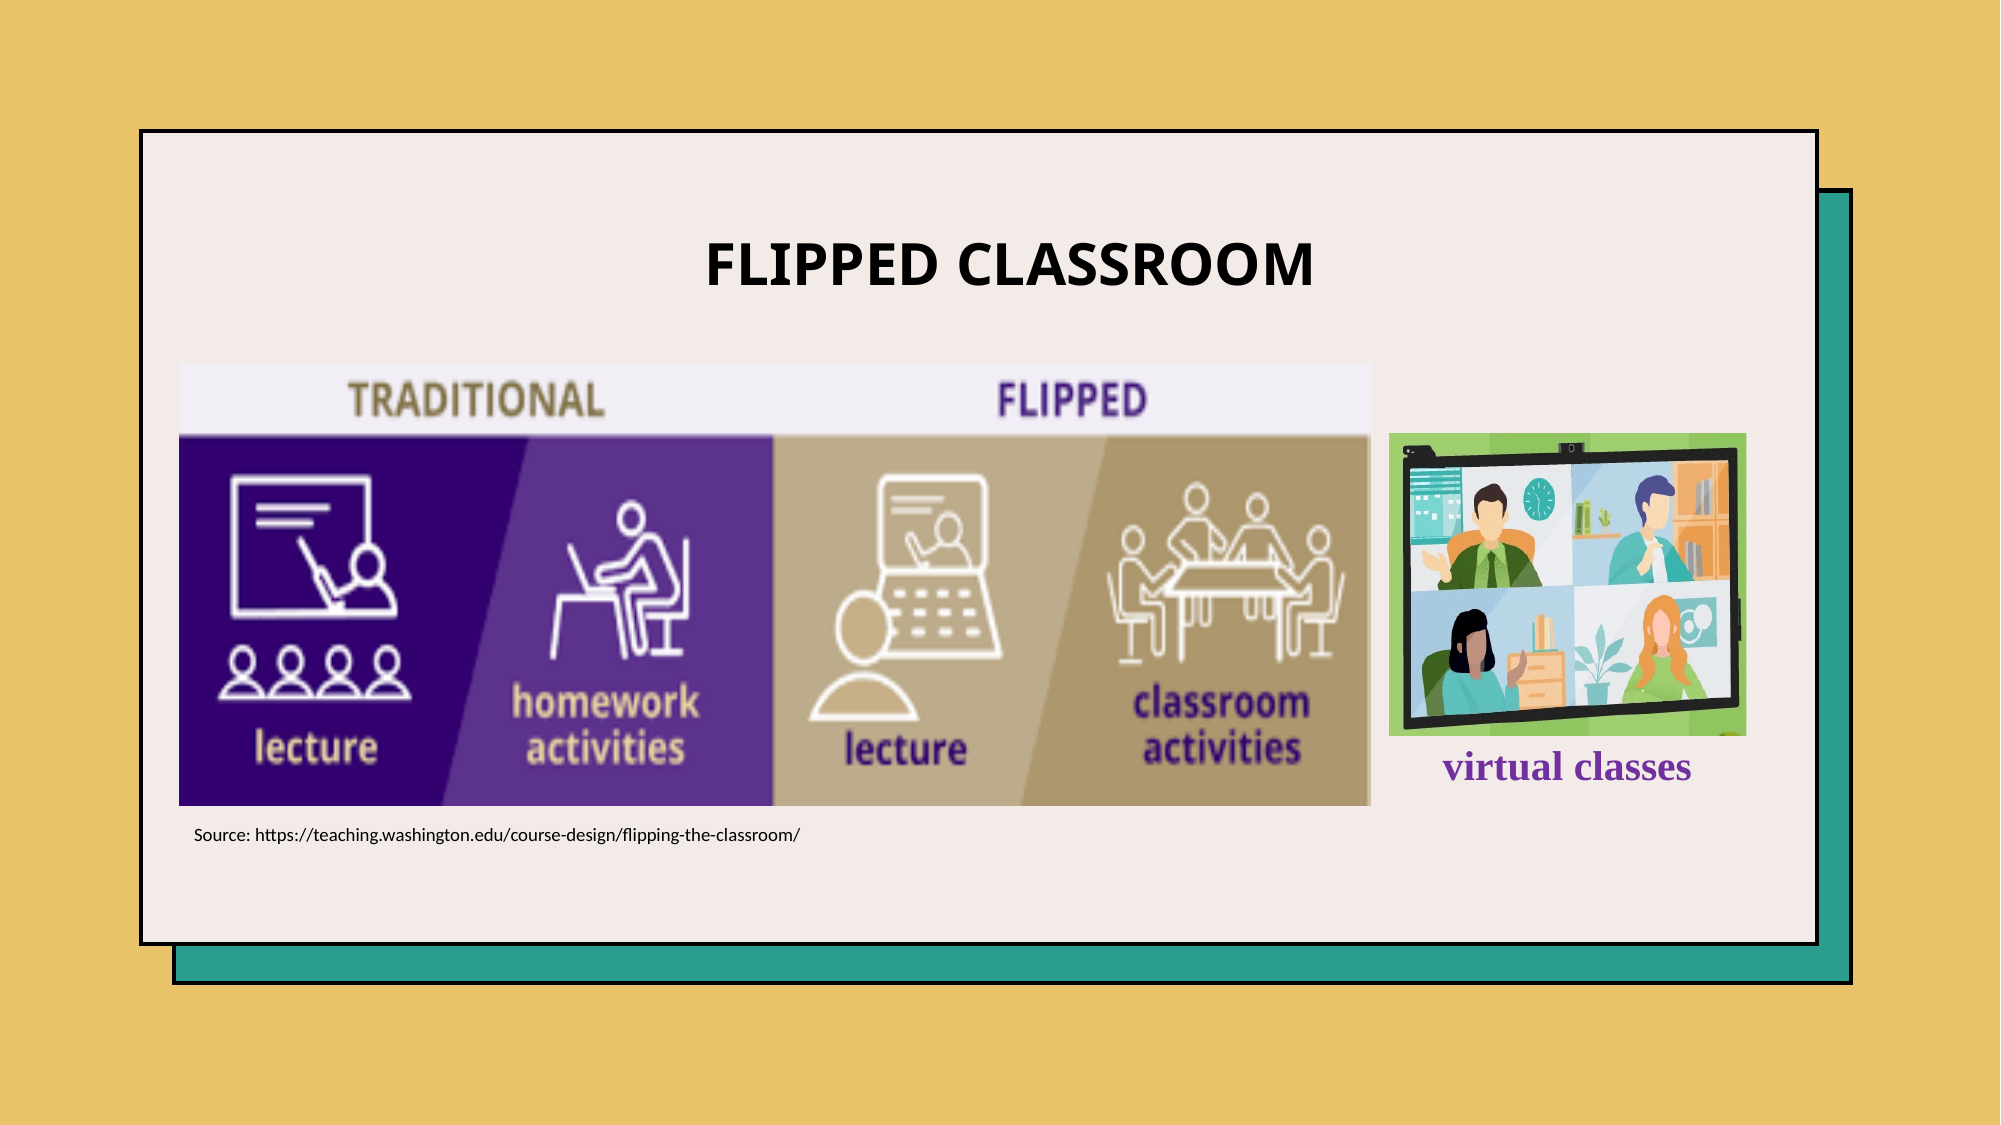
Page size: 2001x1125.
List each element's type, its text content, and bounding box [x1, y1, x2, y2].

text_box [179, 363, 1747, 852]
text_box FLIPPED CLASSROOM [218, 219, 1803, 304]
